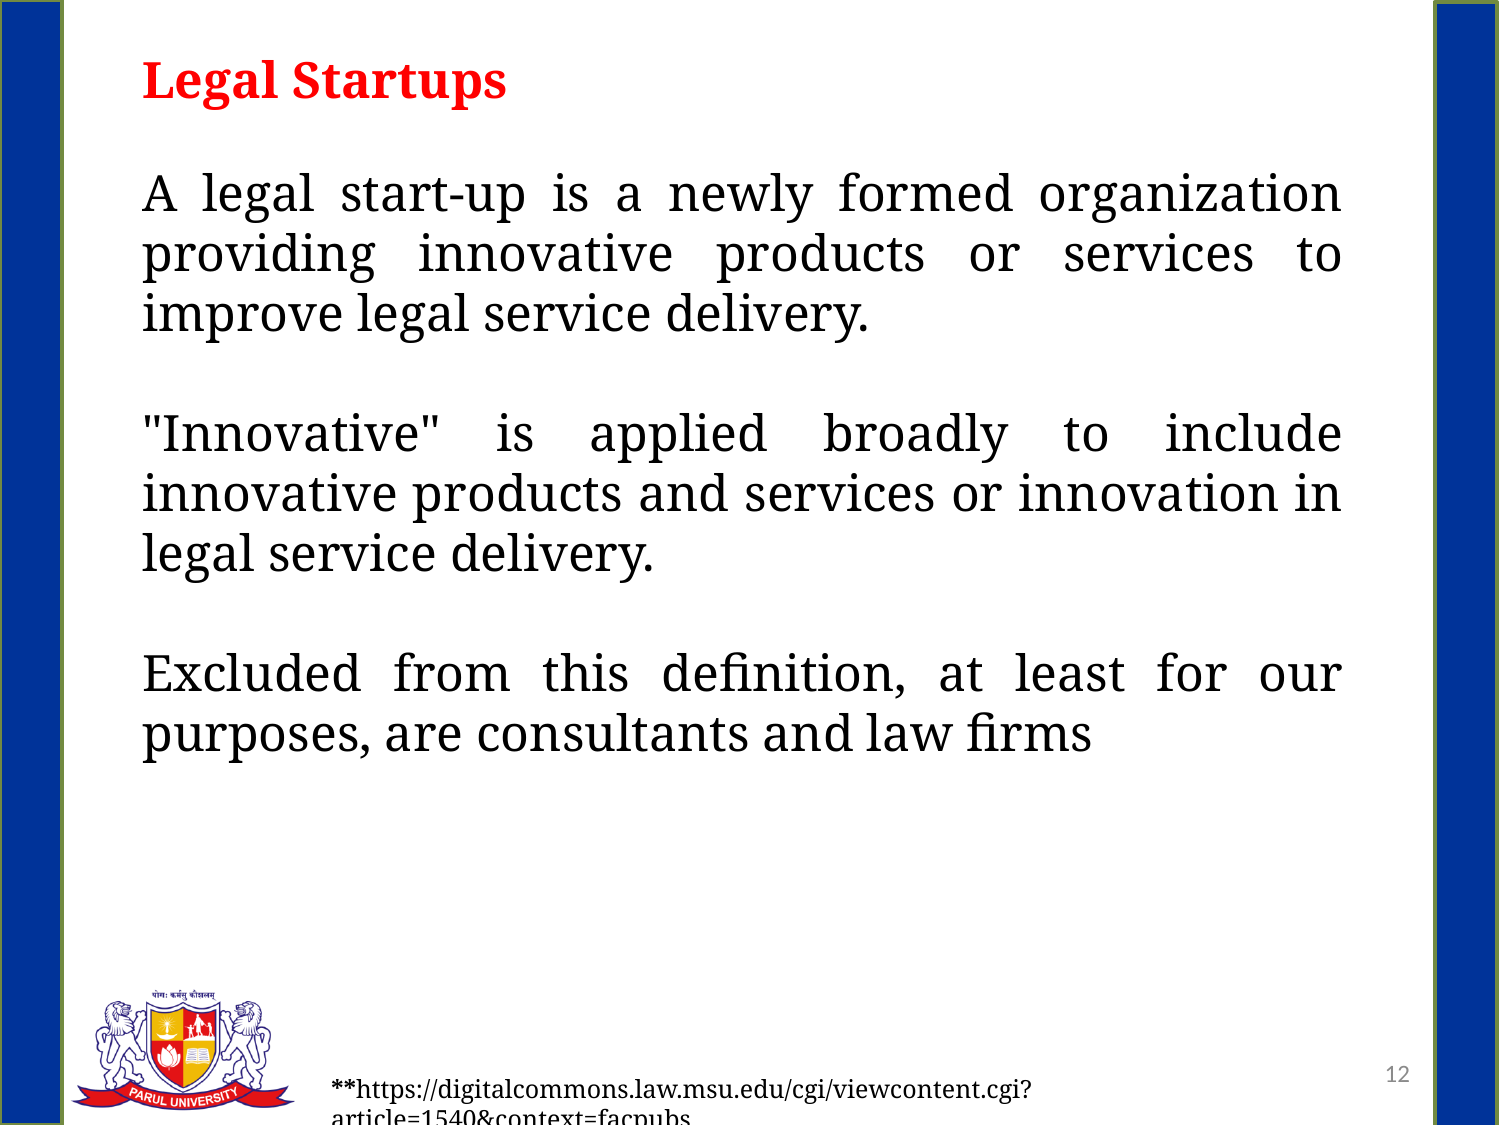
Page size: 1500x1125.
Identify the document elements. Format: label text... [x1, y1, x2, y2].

picture [58, 980, 305, 1114]
text_box **https://digitalcommons.law.msu.edu/cgi/viewcontent.cgi?article=1540&context=facpubs [316, 1066, 1278, 1125]
text_box [1433, 0, 1499, 1125]
text_box Legal Startups [127, 41, 1388, 116]
text_box A legal start-up is a newly formed organization providing innovative products or services to improve legal service delivery. "Innovative" is applied broadly to include innovative products and services or innovation in legal service delivery. Excluded from this definition, at least for our purposes, are consultants and law firms [127, 153, 1358, 824]
slide_number 12 [1074, 1042, 1425, 1103]
text_box [0, 0, 64, 1125]
